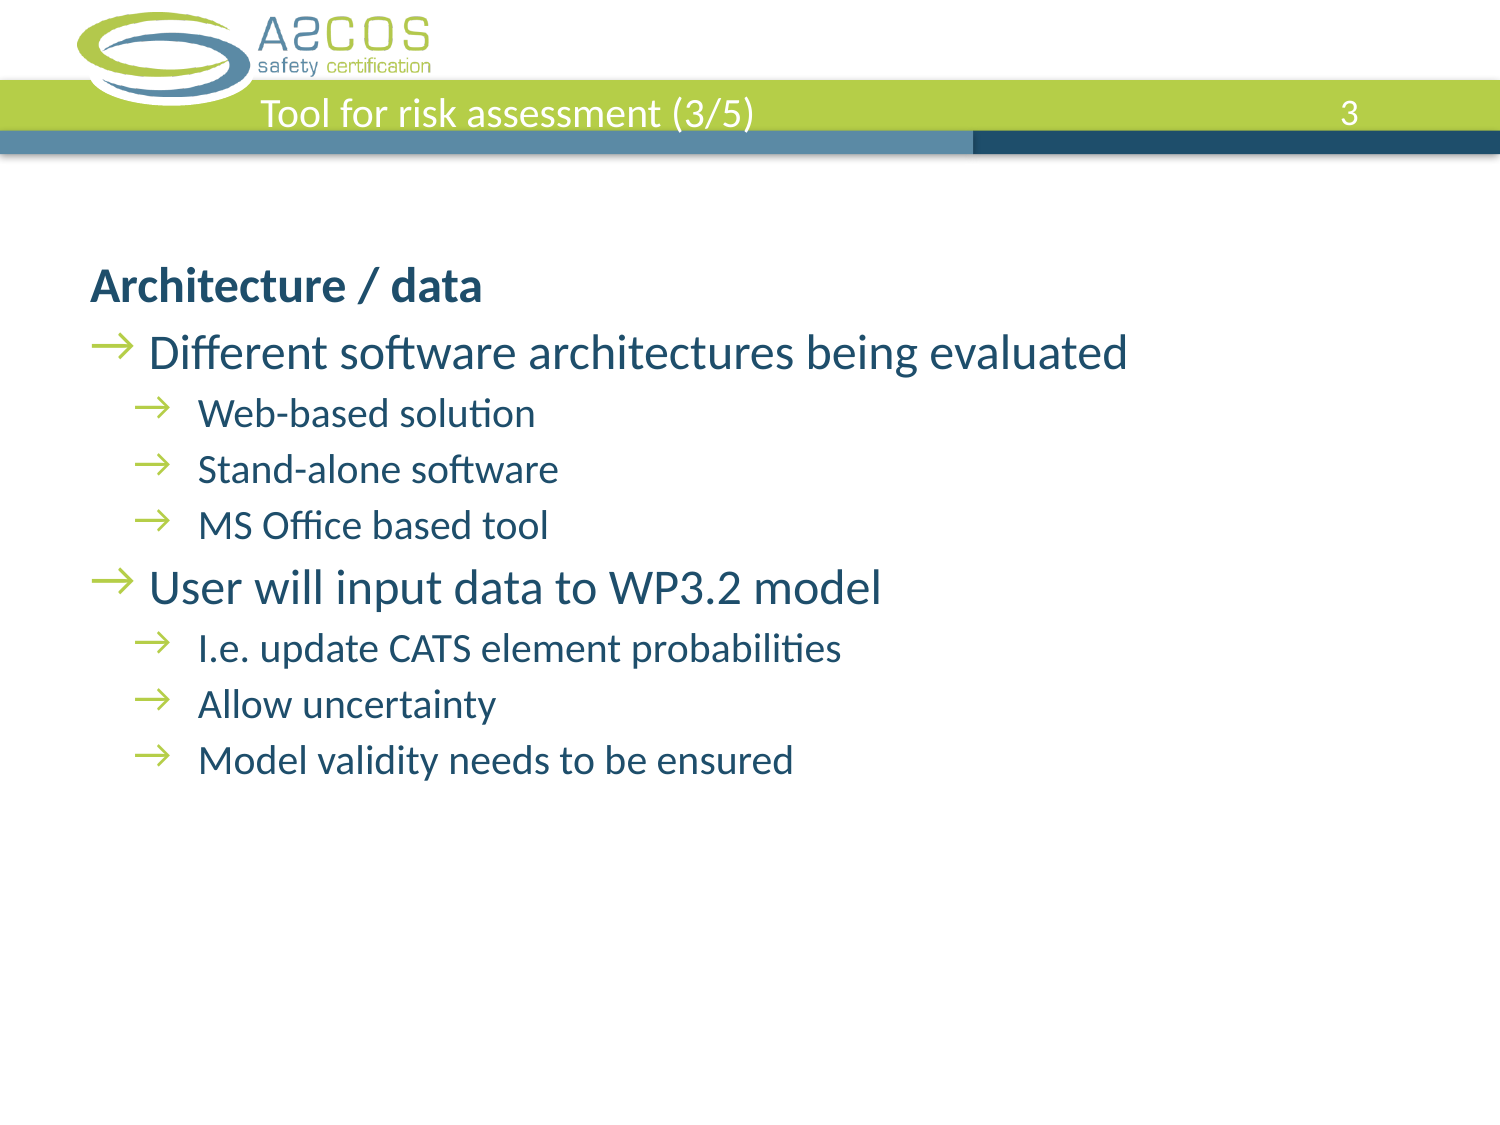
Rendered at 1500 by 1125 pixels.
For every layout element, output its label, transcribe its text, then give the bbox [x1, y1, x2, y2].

list Architecture / data Different software architectures being evaluated Web-based solution Stand-alone software MS Office based tool User will input data to WP3.2 model I.e. update CATS element probabilities Allow uncertainty Model validity needs to be ensured [75, 245, 1425, 1002]
picture [77, 12, 431, 97]
title Tool for risk assessment (3/5) [245, 46, 1276, 144]
